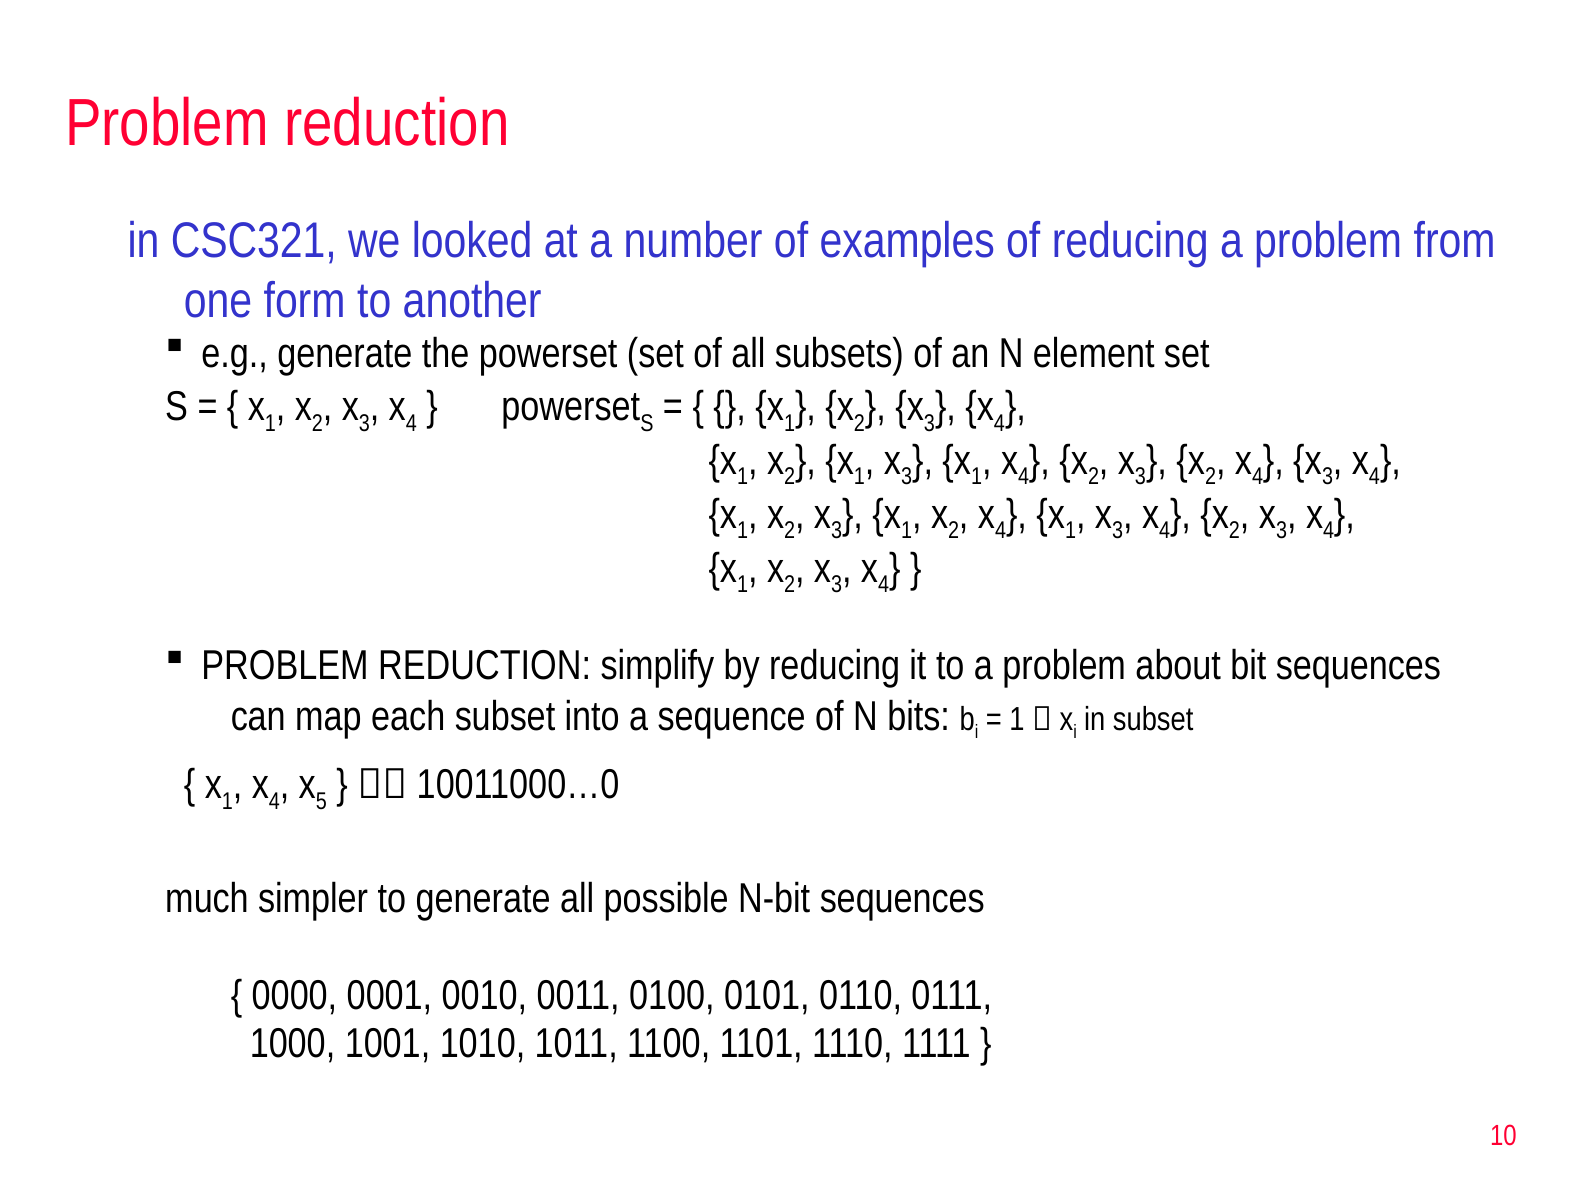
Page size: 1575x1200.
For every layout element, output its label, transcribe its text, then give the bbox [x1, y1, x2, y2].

list in CSC321, we looked at a number of examples of reducing a problem from one form to another e.g., generate the powerset (set of all subsets) of an N element set S = { x1, x2, x3, x4 } powersetS = { {}, {x1}, {x2}, {x3}, {x4}, {x1, x2}, {x1, x3}, {x1, x4}, {x2, x3}, {x2, x4}, {x3, x4}, {x1, x2, x3}, {x1, x2, x4}, {x1, x3, x4}, {x2, x3, x4}, {x1, x2, x3, x4} } PROBLEM REDUCTION: simplify by reducing it to a problem about bit sequences can map each subset into a sequence of N bits: bi = 1  xi in subset { x1, x4, x5 }  10011000…0 much simpler to generate all possible N-bit sequences { 0000, 0001, 0010, 0011, 0100, 0101, 0110, 0111, 1000, 1001, 1010, 1011, 1100, 1101, 1110, 1111 } [112, 200, 1541, 1088]
slide_number 10 [1203, 1092, 1532, 1174]
title Problem reduction [50, 62, 1538, 175]
